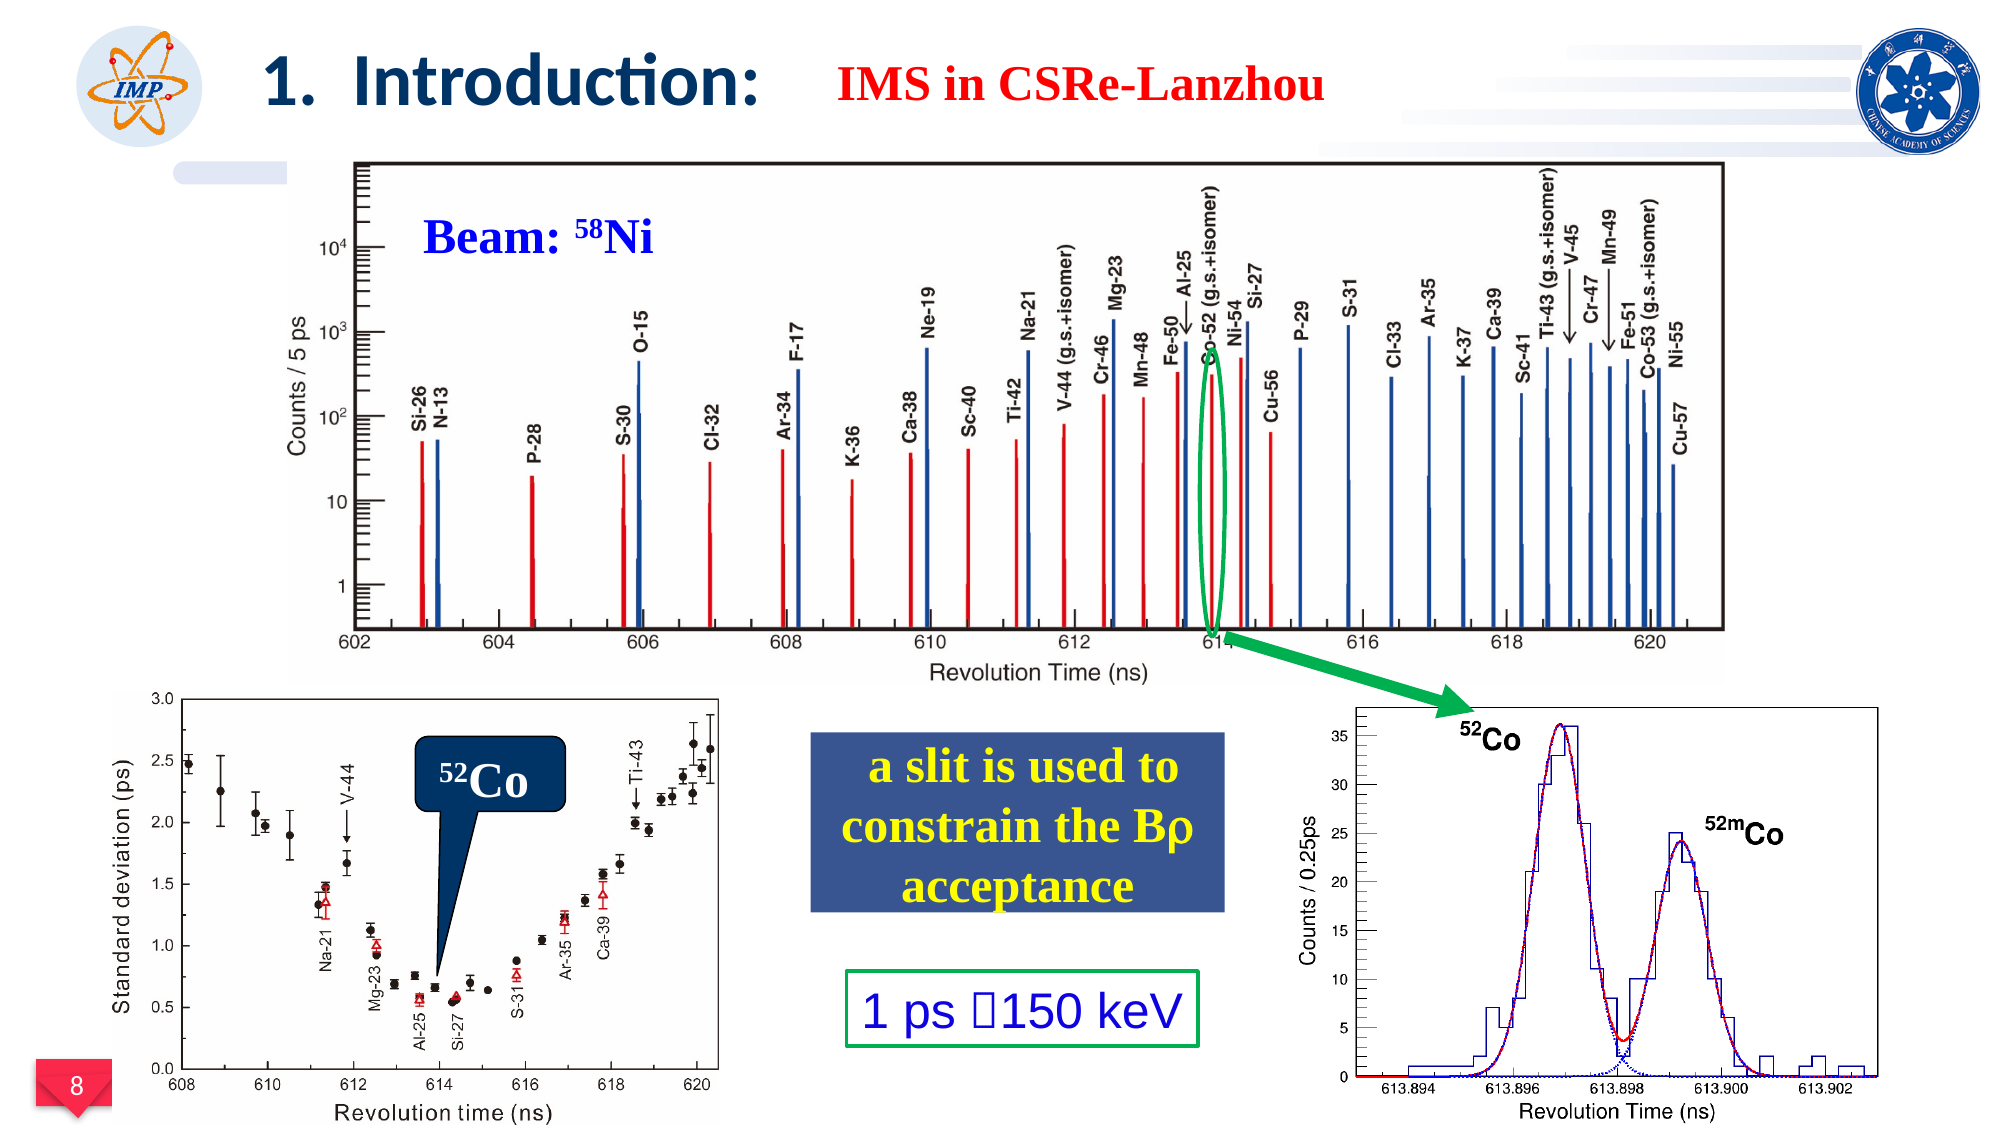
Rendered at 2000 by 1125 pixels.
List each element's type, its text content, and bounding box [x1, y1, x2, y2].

picture [1286, 698, 1888, 1125]
picture [286, 161, 1725, 686]
picture [112, 692, 719, 1125]
text_box IMS in CSRe-Lanzhou [824, 50, 1617, 111]
picture [1856, 28, 1981, 155]
text_box 1. Introduction: [243, 30, 1272, 121]
text_box a slit is used to constrain the Br acceptance [810, 732, 1225, 913]
text_box 1 ps 150 keV [846, 971, 1199, 1046]
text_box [1224, 636, 1475, 712]
picture [84, 31, 193, 135]
